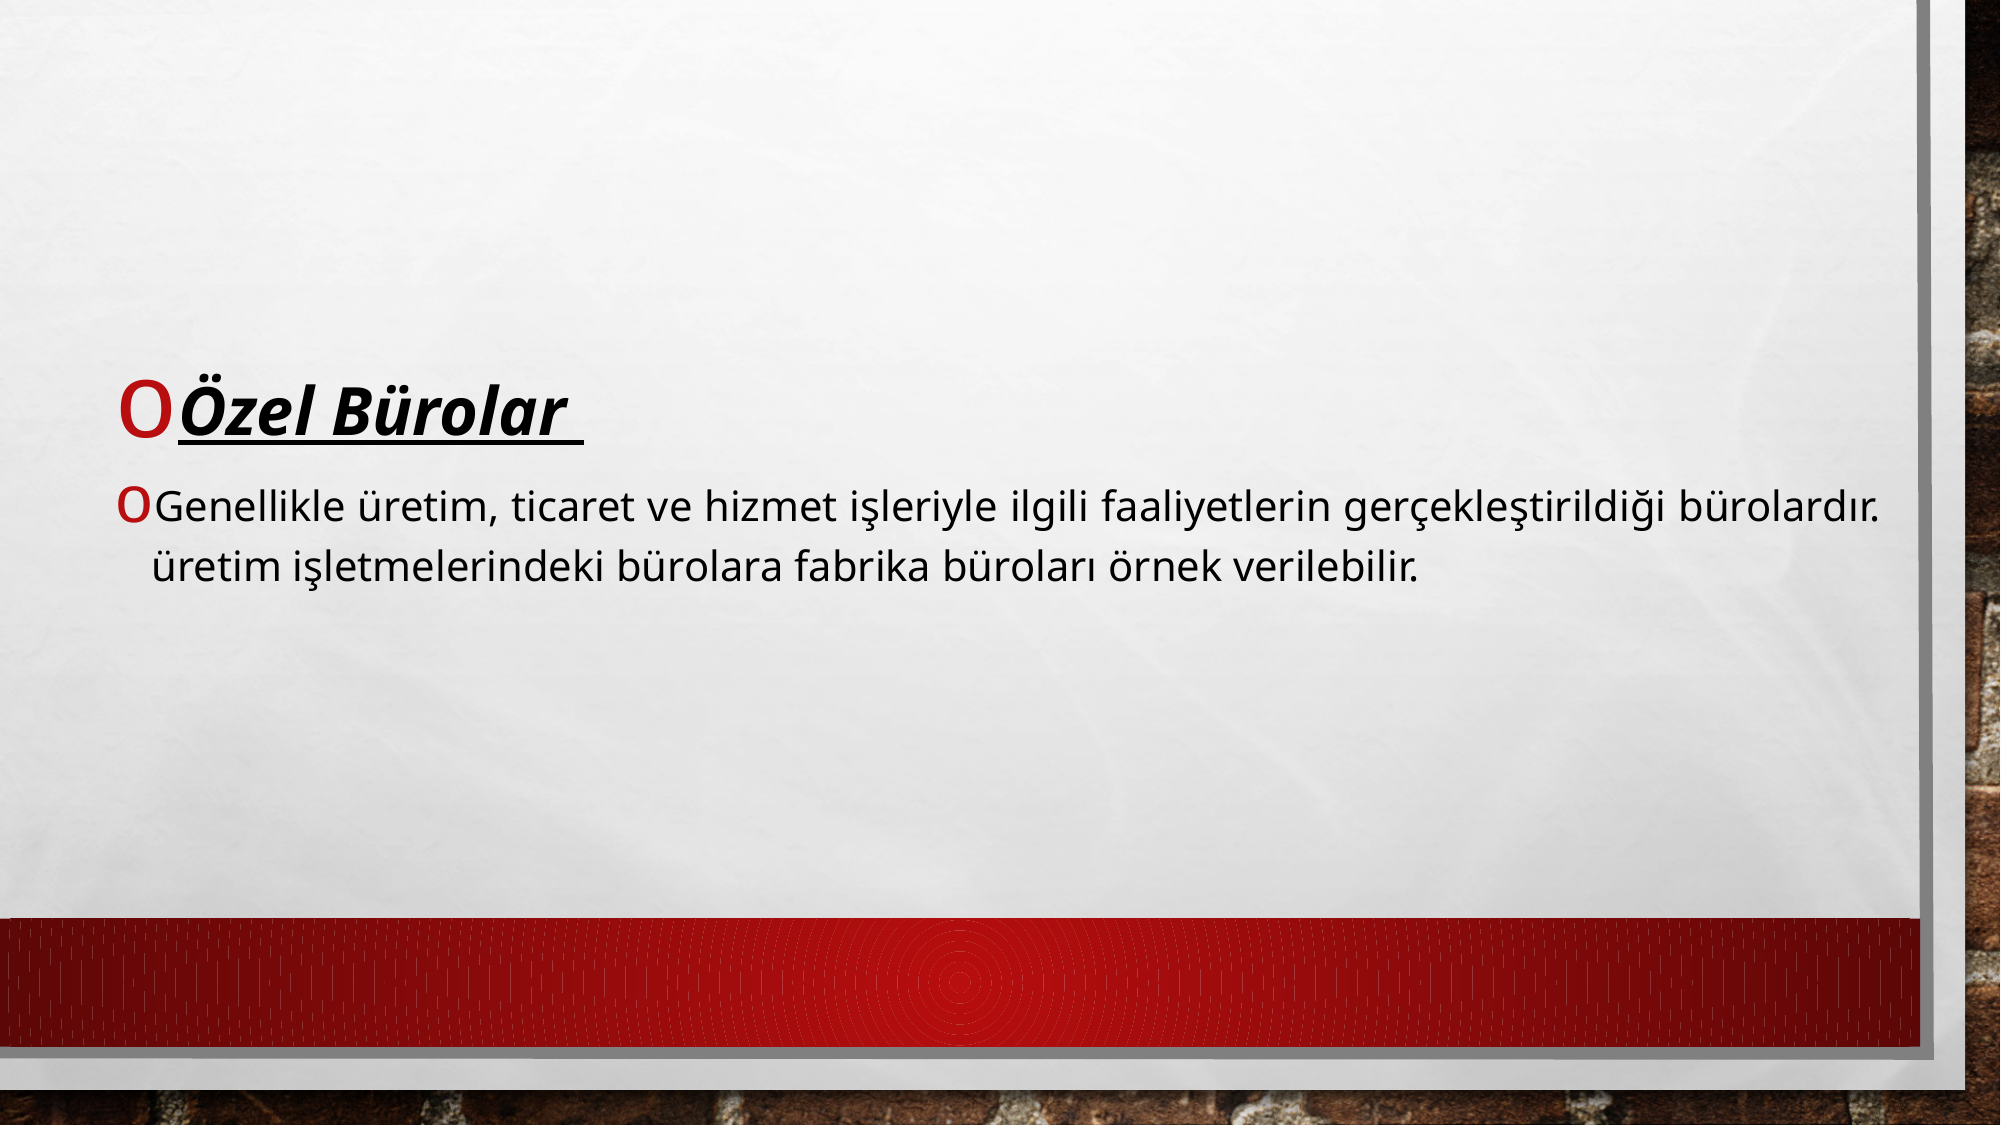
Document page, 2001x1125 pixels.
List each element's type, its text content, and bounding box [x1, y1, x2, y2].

picture [0, 0, 2000, 1125]
list Özel Bürolar genellikle üretim, ticaret ve hizmet işleriyle ilgili faaliyetlerin gerçekleştirildiği bürolardır. üretim işletmelerindeki bürolara fabrika büroları örnek verilebilir. [99, 29, 1897, 913]
